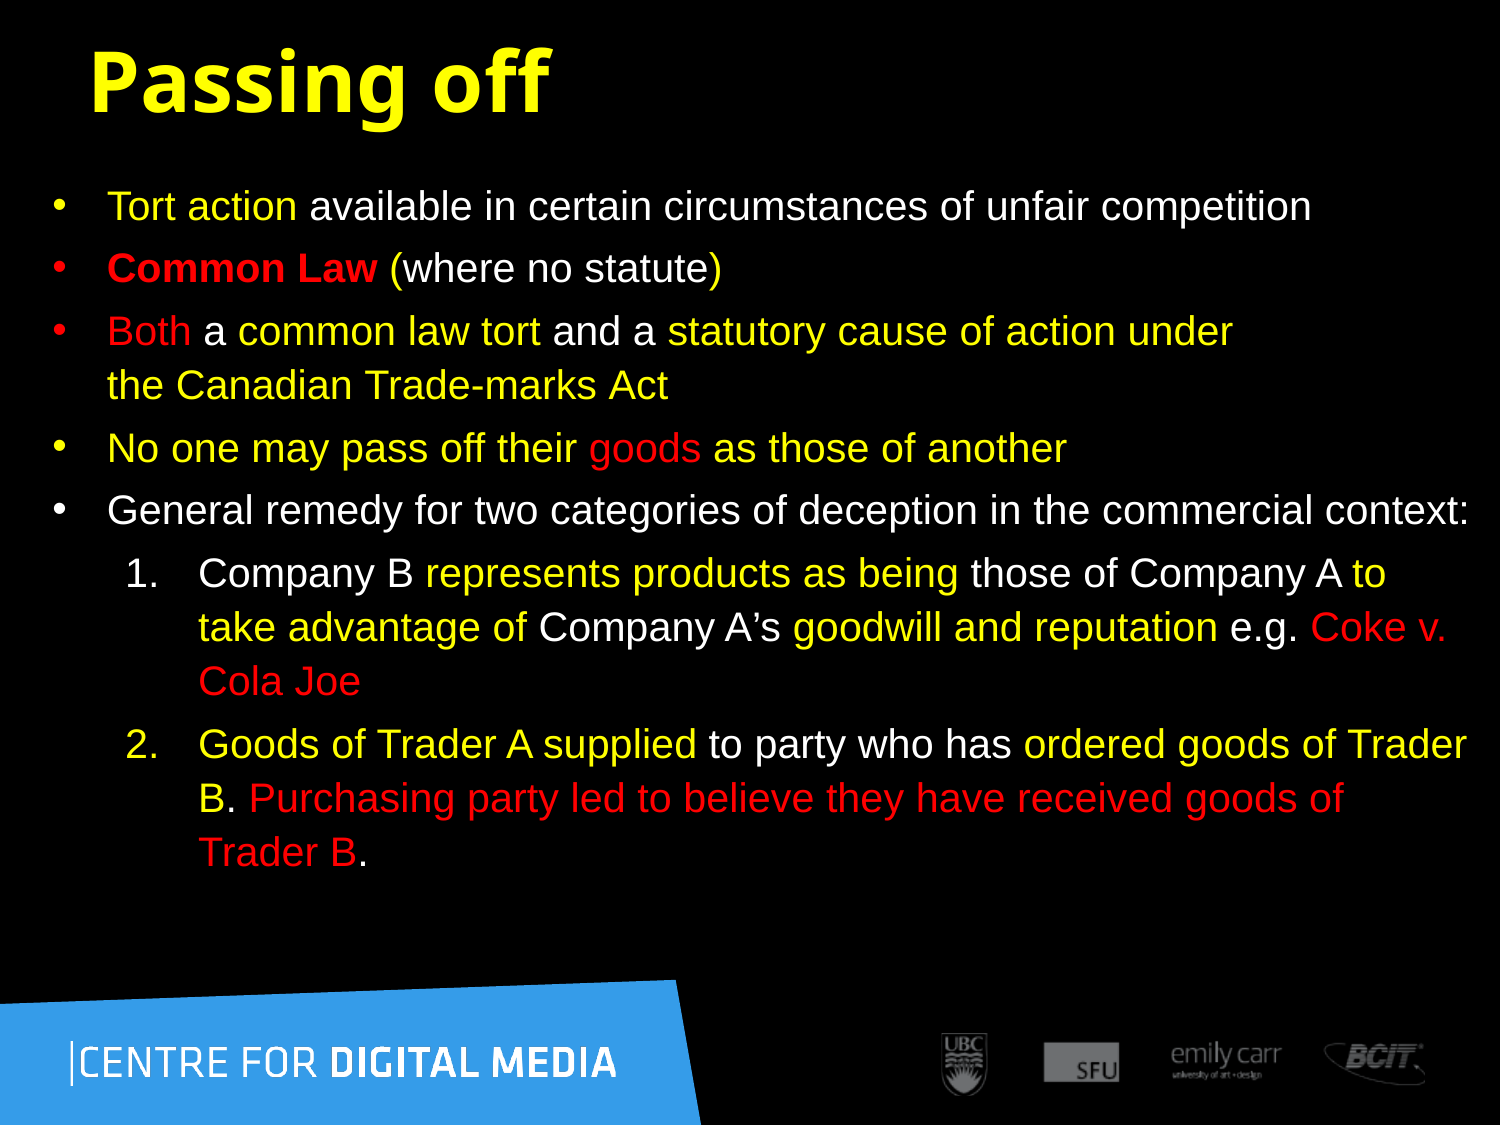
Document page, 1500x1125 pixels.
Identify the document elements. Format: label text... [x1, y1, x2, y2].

list Tort action available in certain circumstances of unfair competition Common Law (where no statute) Both a common law tort and a statutory cause of action under the Canadian Trade-marks Act No one may pass off their goods as those of another General remedy for two categories of deception in the commercial context: Company B represents products as being those of Company A to take advantage of Company A’s goodwill and reputation e.g. Coke v. Cola Joe Goods of Trader A supplied to party who has ordered goods of Trader B. Purchasing party led to believe they have received goods of Trader B. [39, 161, 1485, 944]
title Passing off [75, 15, 1425, 143]
